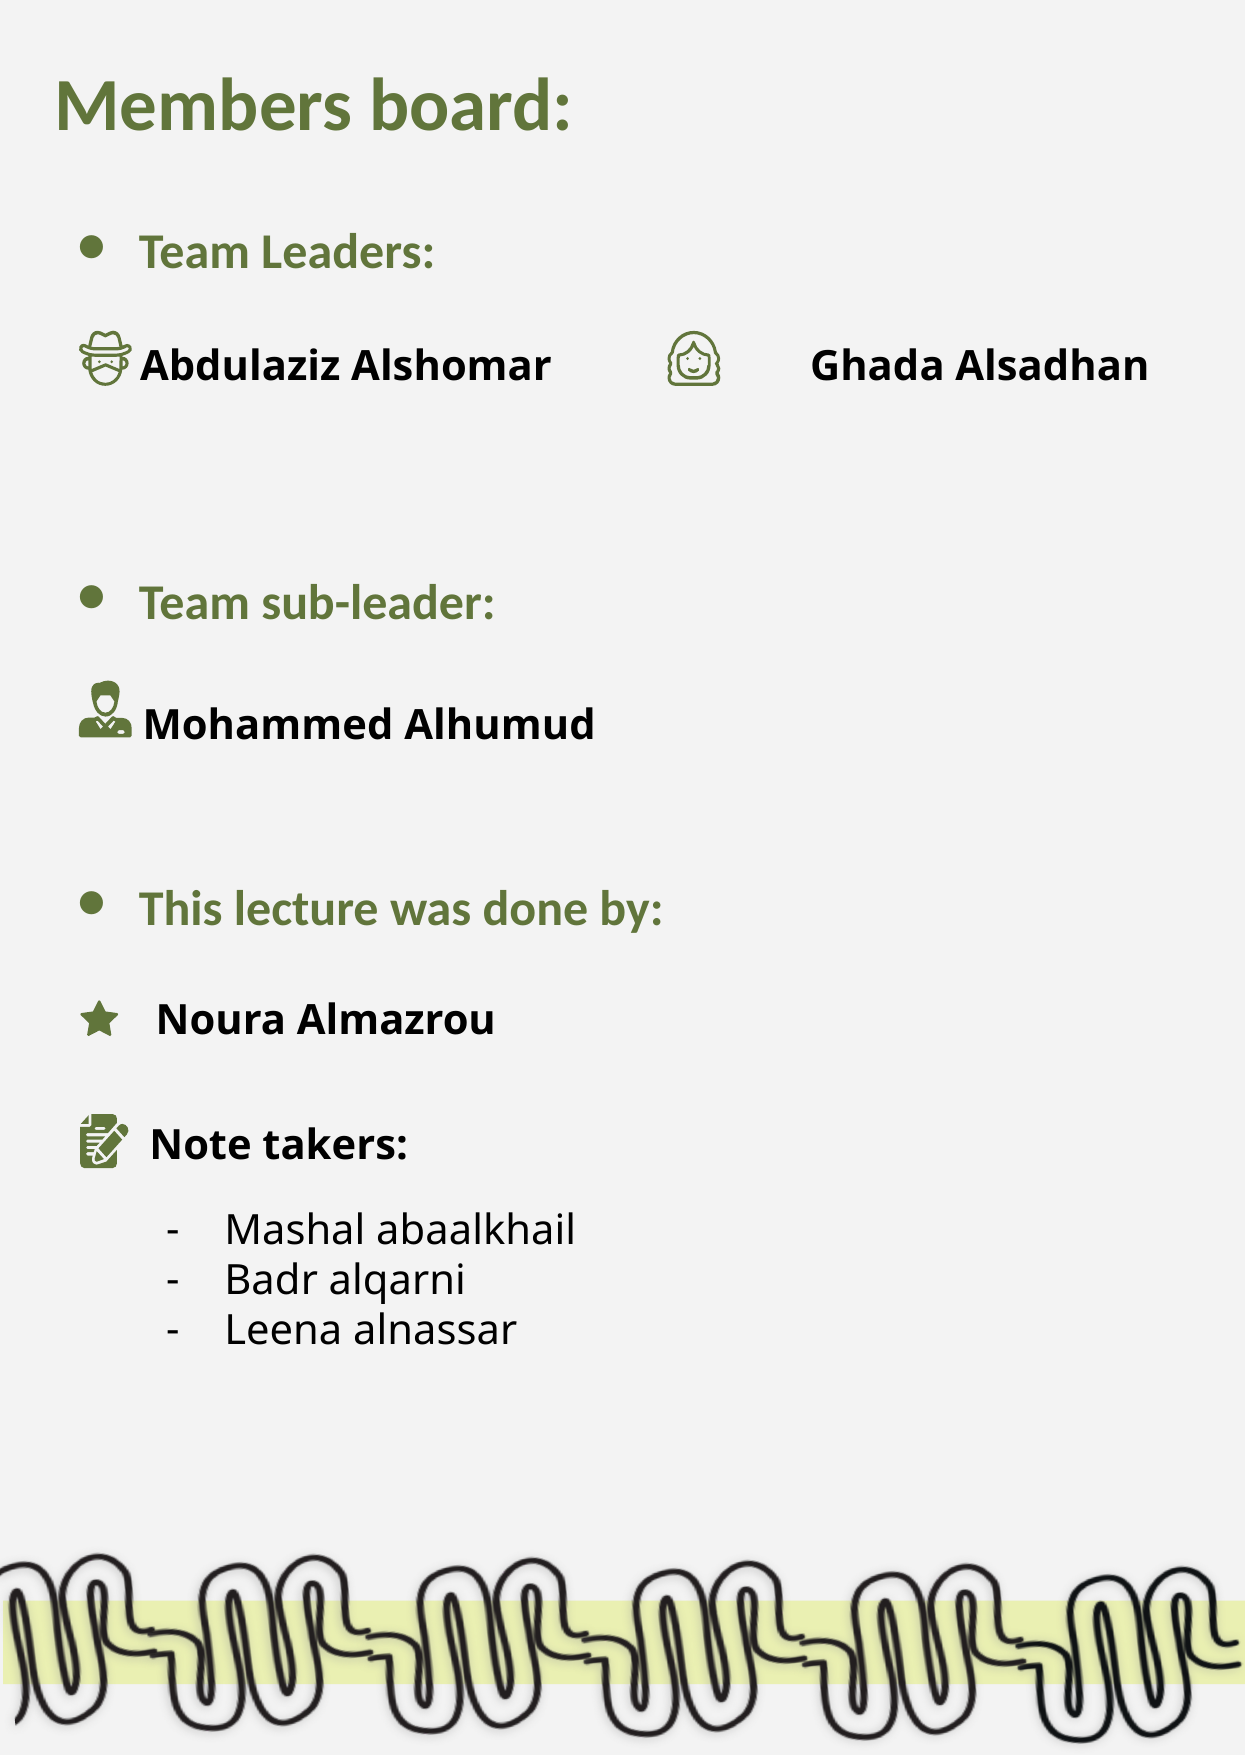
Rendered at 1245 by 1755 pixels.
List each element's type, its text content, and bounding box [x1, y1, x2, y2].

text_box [79, 1113, 132, 1169]
picture [0, 1468, 1245, 1755]
text_box Noura Almazrou [140, 978, 986, 1062]
text_box This lecture was done by: [48, 860, 868, 960]
text_box [80, 1000, 119, 1037]
text_box Team sub-leader: Mohammed Alhumud [48, 554, 1111, 810]
text_box Members board: [39, 40, 1087, 124]
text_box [78, 680, 133, 738]
text_box Note takers: Mashal abaalkhail Badr alqarni Leena alnassar [134, 1102, 1245, 1478]
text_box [78, 330, 133, 387]
text_box Team Leaders: Abdulaziz Alshomar Ghada Alsadhan [49, 203, 1201, 612]
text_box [667, 330, 721, 387]
